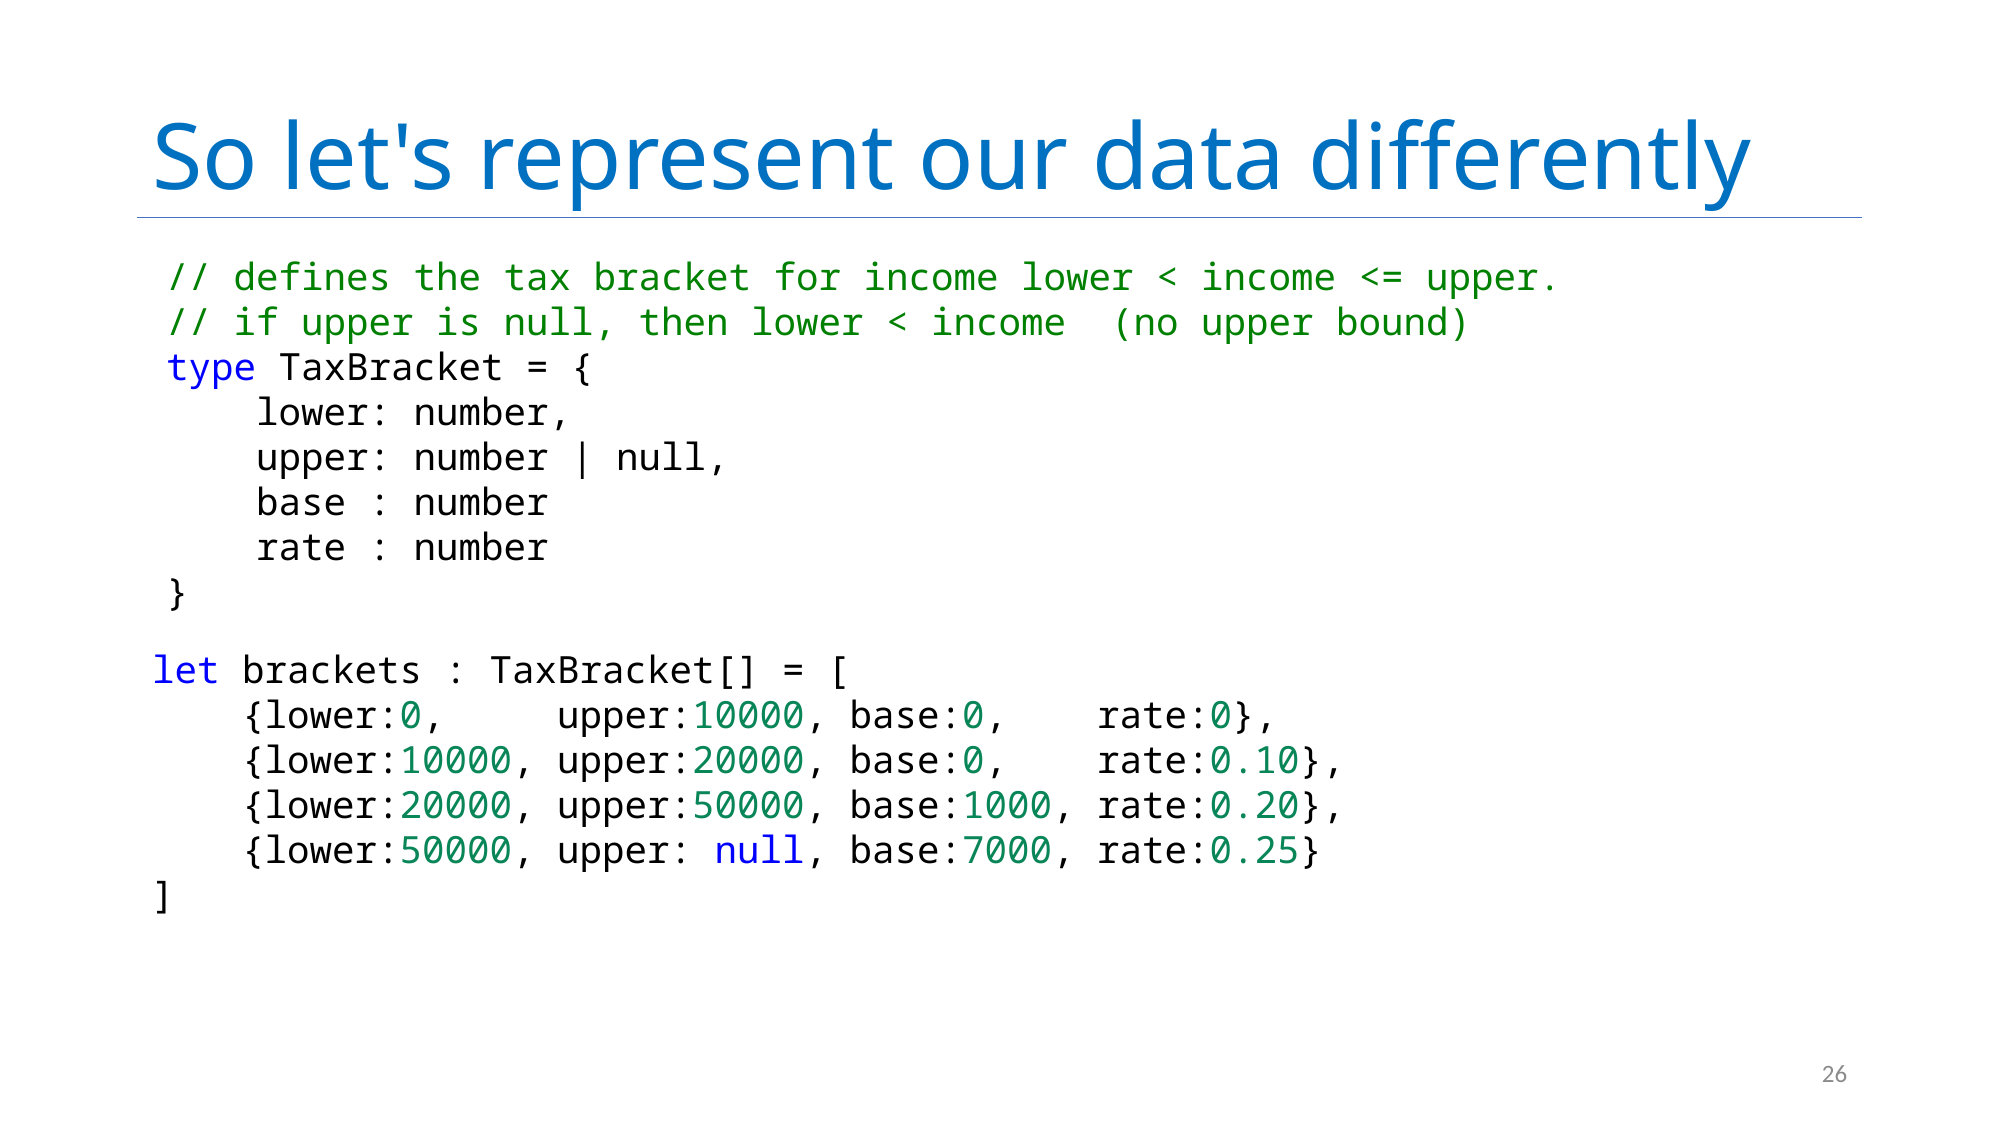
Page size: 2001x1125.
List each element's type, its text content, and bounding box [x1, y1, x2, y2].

title So let's represent our data differently [137, 0, 1863, 218]
text_box let brackets : TaxBracket[] = [ {lower:0, upper:10000, base:0, rate:0}, {lower:10000, upper:20000, base:0, rate:0.10}, {lower:20000, upper:50000, base:1000, rate:0.20}, {lower:50000, upper: null, base:7000, rate:0.25} ] [137, 638, 1451, 924]
text_box // defines the tax bracket for income lower < income <= upper. // if upper is null, then lower < income (no upper bound) type TaxBracket = { lower: number, upper: number | null, base : number rate : number } [151, 246, 1652, 711]
slide_number 26 [1412, 1042, 1863, 1103]
